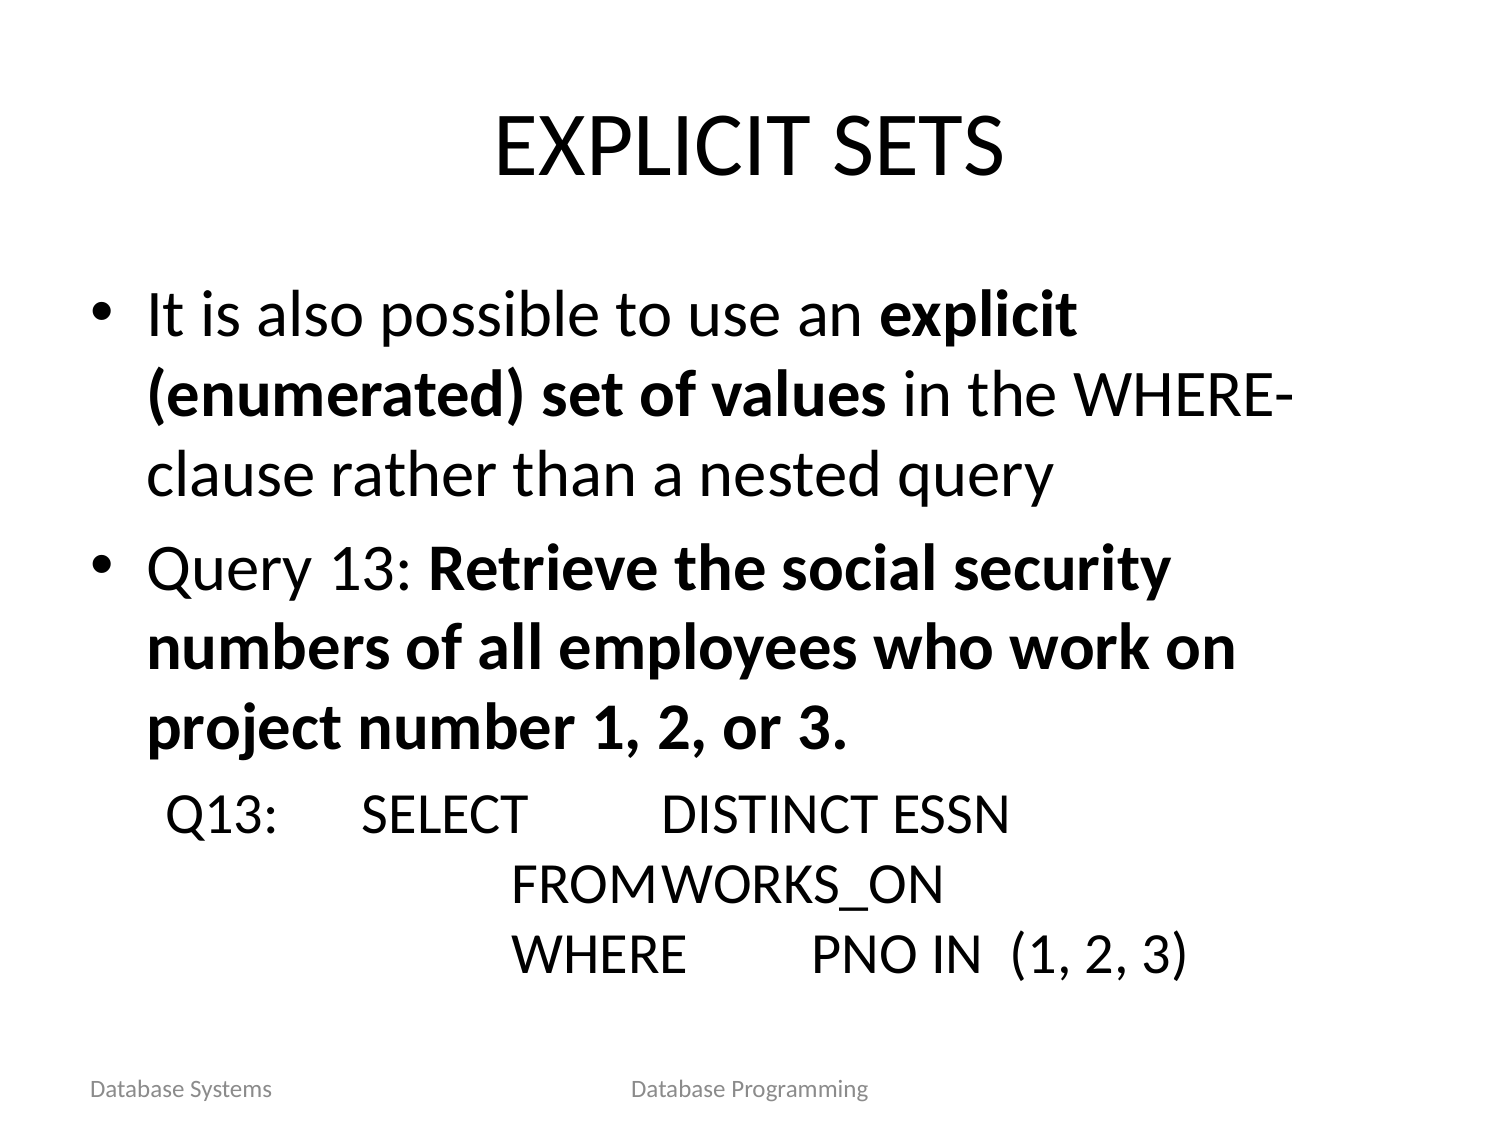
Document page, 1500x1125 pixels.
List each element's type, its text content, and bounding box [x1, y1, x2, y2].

title EXPLICIT SETS [75, 45, 1425, 233]
list It is also possible to use an explicit (enumerated) set of values in the WHERE-clause rather than a nested query Query 13: Retrieve the social security numbers of all employees who work on project number 1, 2, or 3. Q13: SELECT DISTINCT ESSN FROM WORKS_ON WHERE PNO IN (1, 2, 3) [75, 262, 1425, 1005]
footer Database Programming [512, 1042, 988, 1103]
slide_number Database Systems [75, 1042, 425, 1103]
